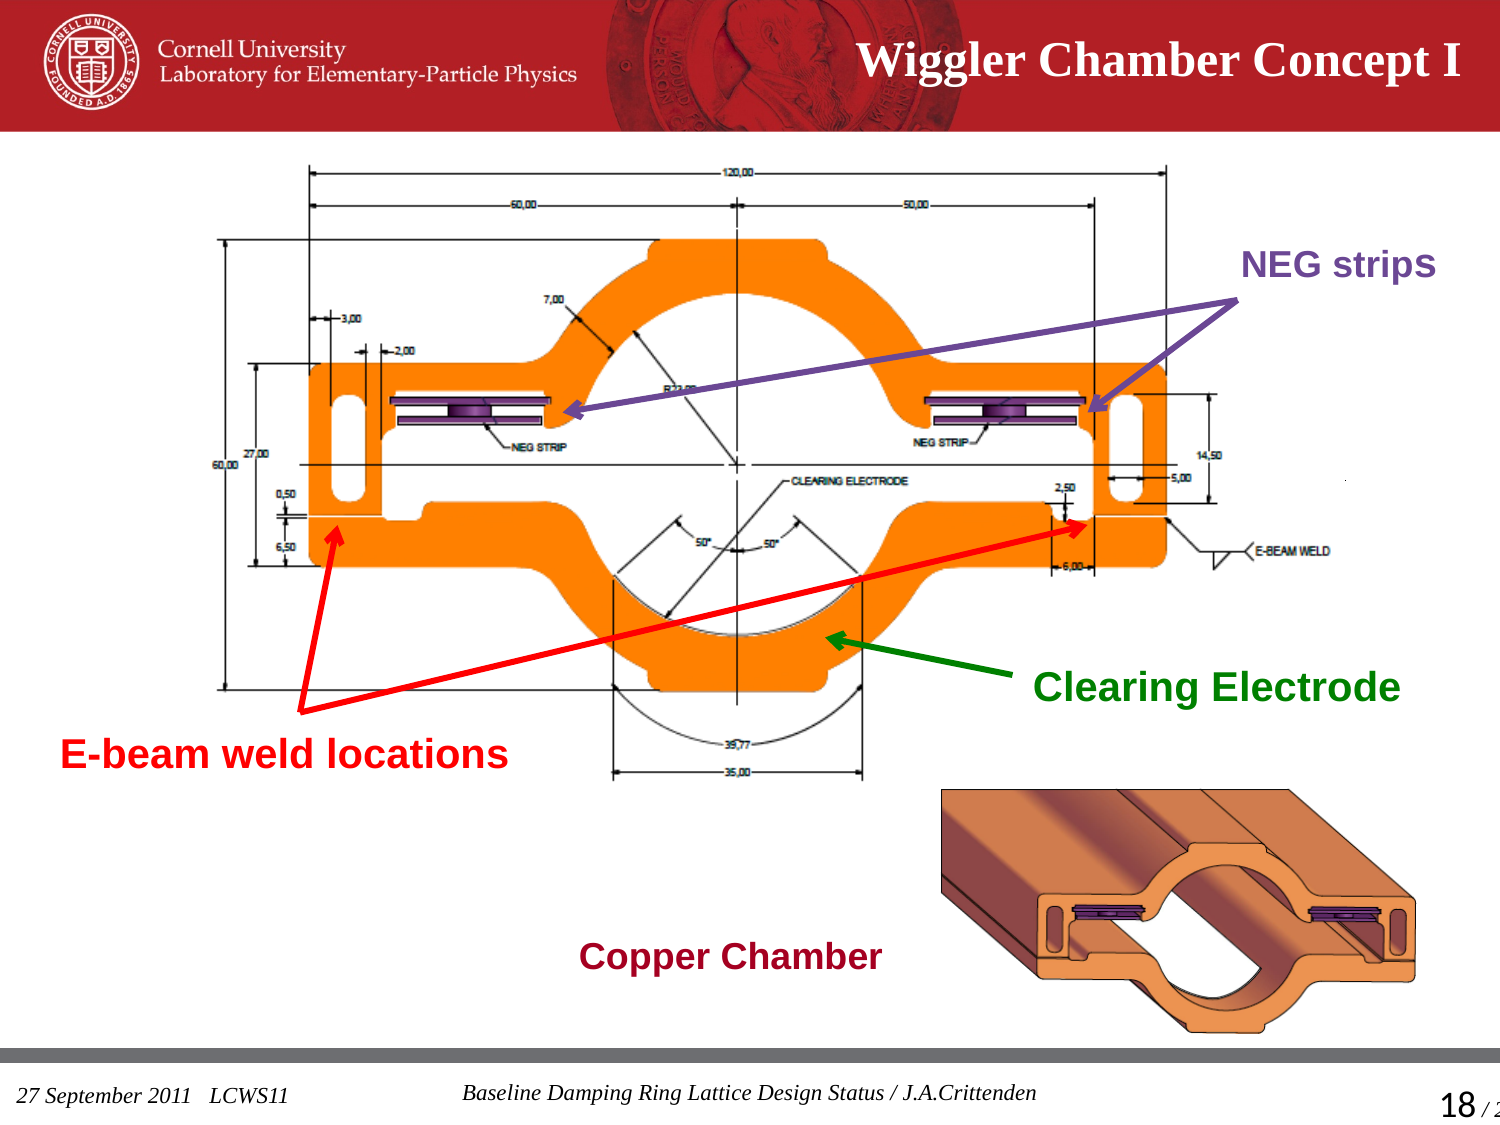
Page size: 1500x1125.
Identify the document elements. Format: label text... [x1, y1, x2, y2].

picture [205, 153, 1419, 1038]
text_box NEG strips [1350, 235, 1438, 286]
picture [0, 0, 1500, 132]
title Wiggler Chamber Concept I [825, 0, 1492, 113]
text_box Copper Chamber [579, 931, 884, 977]
text_box E-beam weld locations [45, 719, 200, 773]
text_box Clearing Electrode [1350, 660, 1402, 711]
